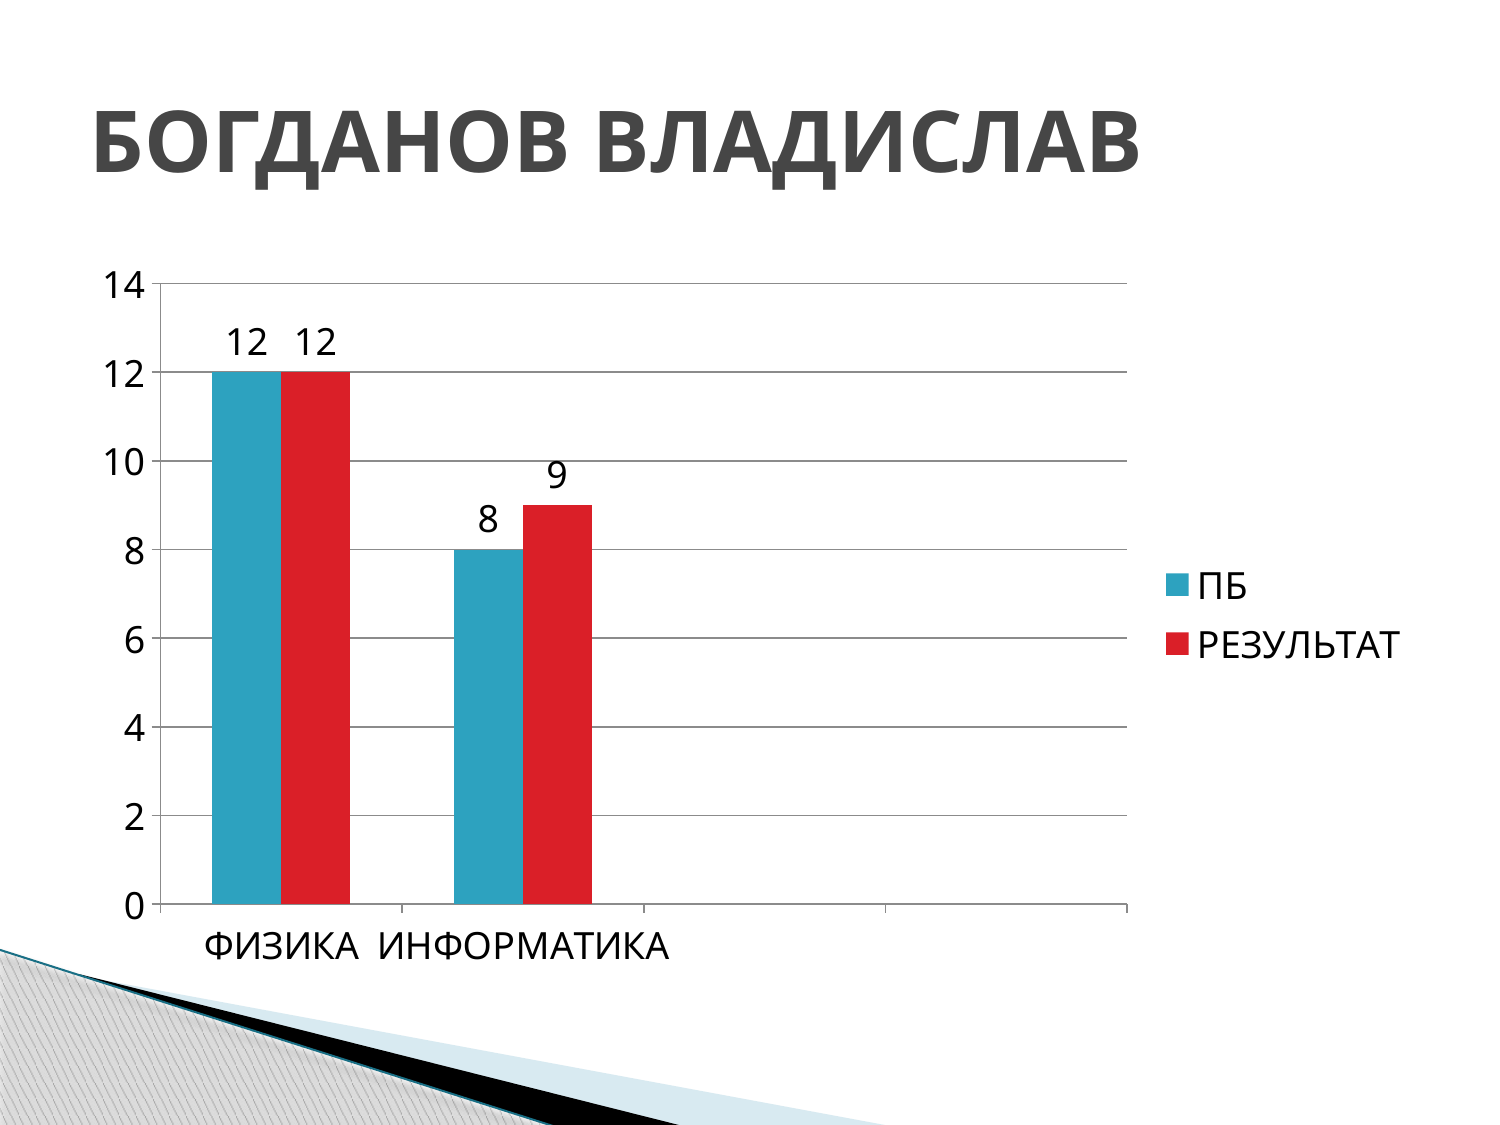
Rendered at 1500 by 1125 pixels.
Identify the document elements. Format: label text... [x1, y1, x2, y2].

chart [74, 242, 1426, 986]
title БОГДАНОВ ВЛАДИСЛАВ [75, 45, 1425, 233]
